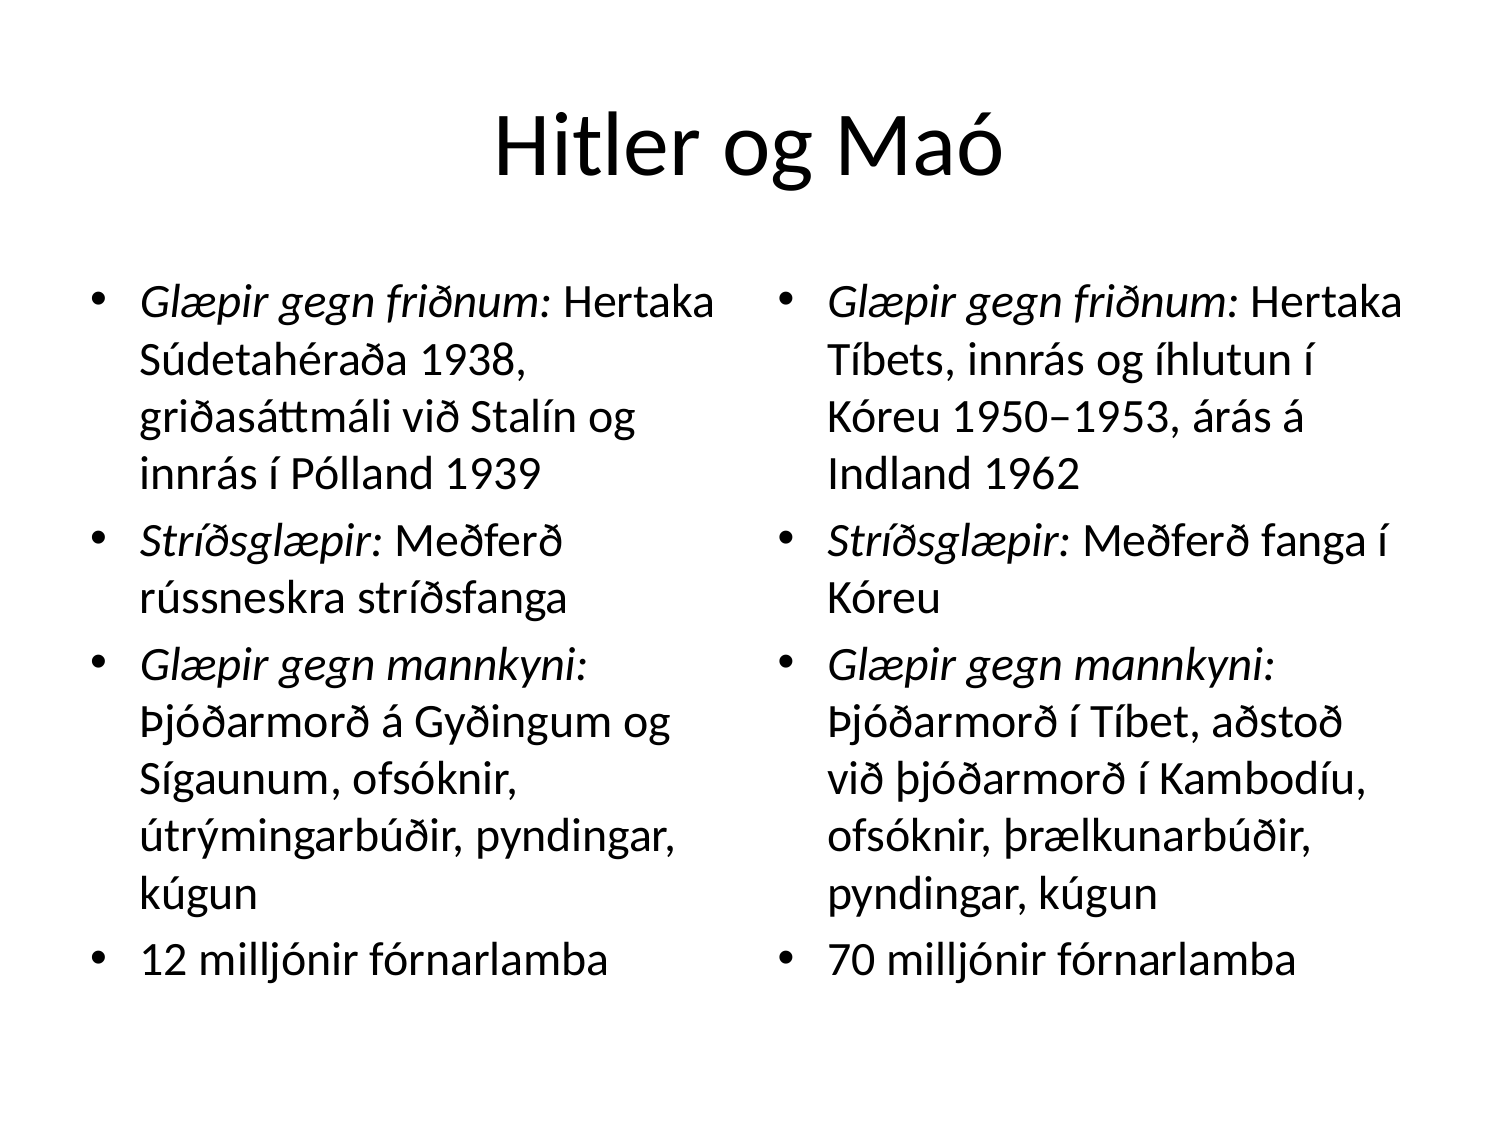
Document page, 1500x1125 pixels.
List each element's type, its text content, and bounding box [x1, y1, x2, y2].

list Glæpir gegn friðnum: Hertaka Súdetahéraða 1938, griðasáttmáli við Stalín og innrás í Pólland 1939 Stríðsglæpir: Meðferð rússneskra stríðsfanga Glæpir gegn mannkyni: Þjóðarmorð á Gyðingum og Sígaunum, ofsóknir, útrýmingarbúðir, pyndingar, kúgun 12 milljónir fórnarlamba [75, 262, 738, 1005]
title Hitler og Maó [75, 45, 1425, 233]
list Glæpir gegn friðnum: Hertaka Tíbets, innrás og íhlutun í Kóreu 1950–1953, árás á Indland 1962 Stríðsglæpir: Meðferð fanga í Kóreu Glæpir gegn mannkyni: Þjóðarmorð í Tíbet, aðstoð við þjóðarmorð í Kambodíu, ofsóknir, þrælkunarbúðir, pyndingar, kúgun 70 milljónir fórnarlamba [762, 262, 1425, 1005]
